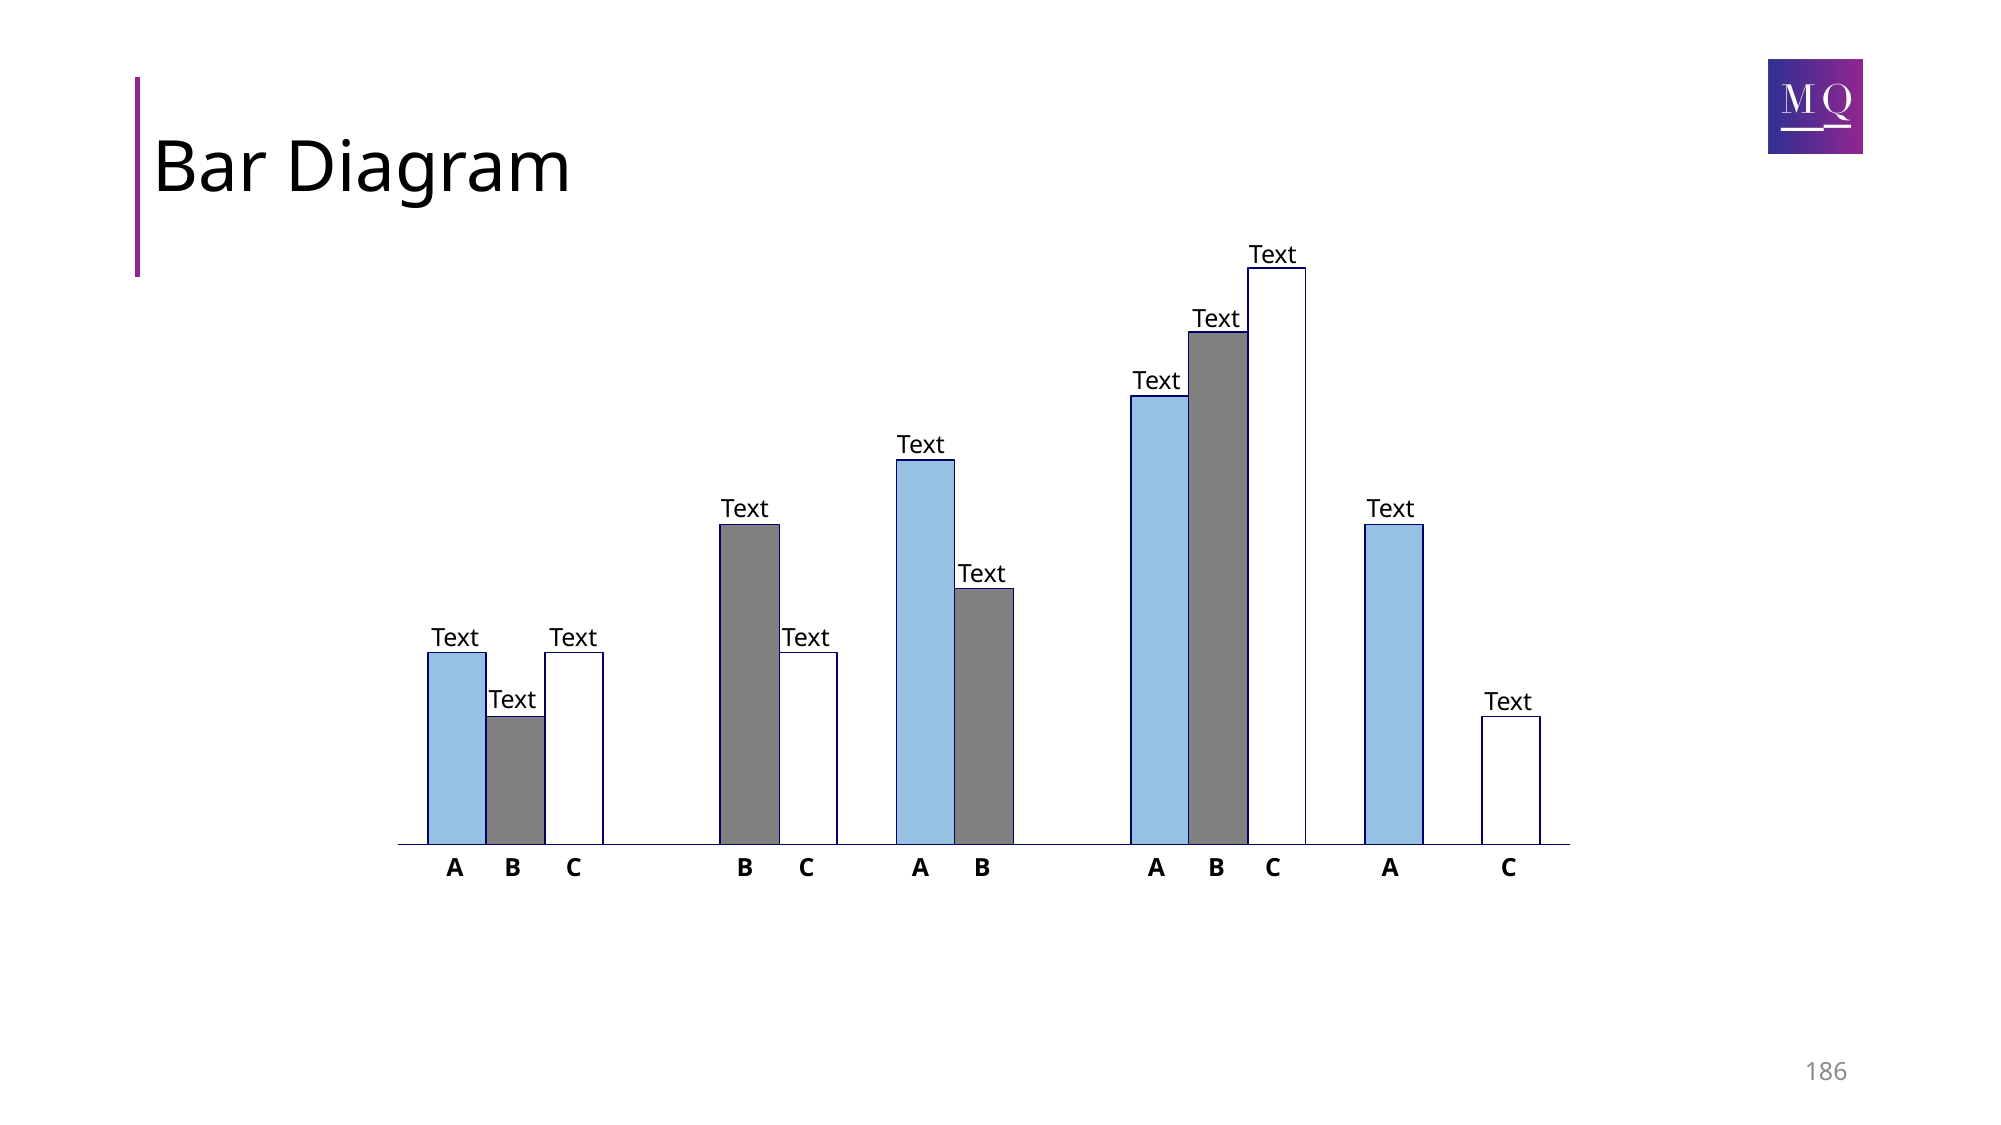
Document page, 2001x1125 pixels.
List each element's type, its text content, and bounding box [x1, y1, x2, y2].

slide_number 186 [1412, 1042, 1863, 1103]
title Bar Diagram [137, 59, 1863, 278]
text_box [384, 165, 1611, 882]
